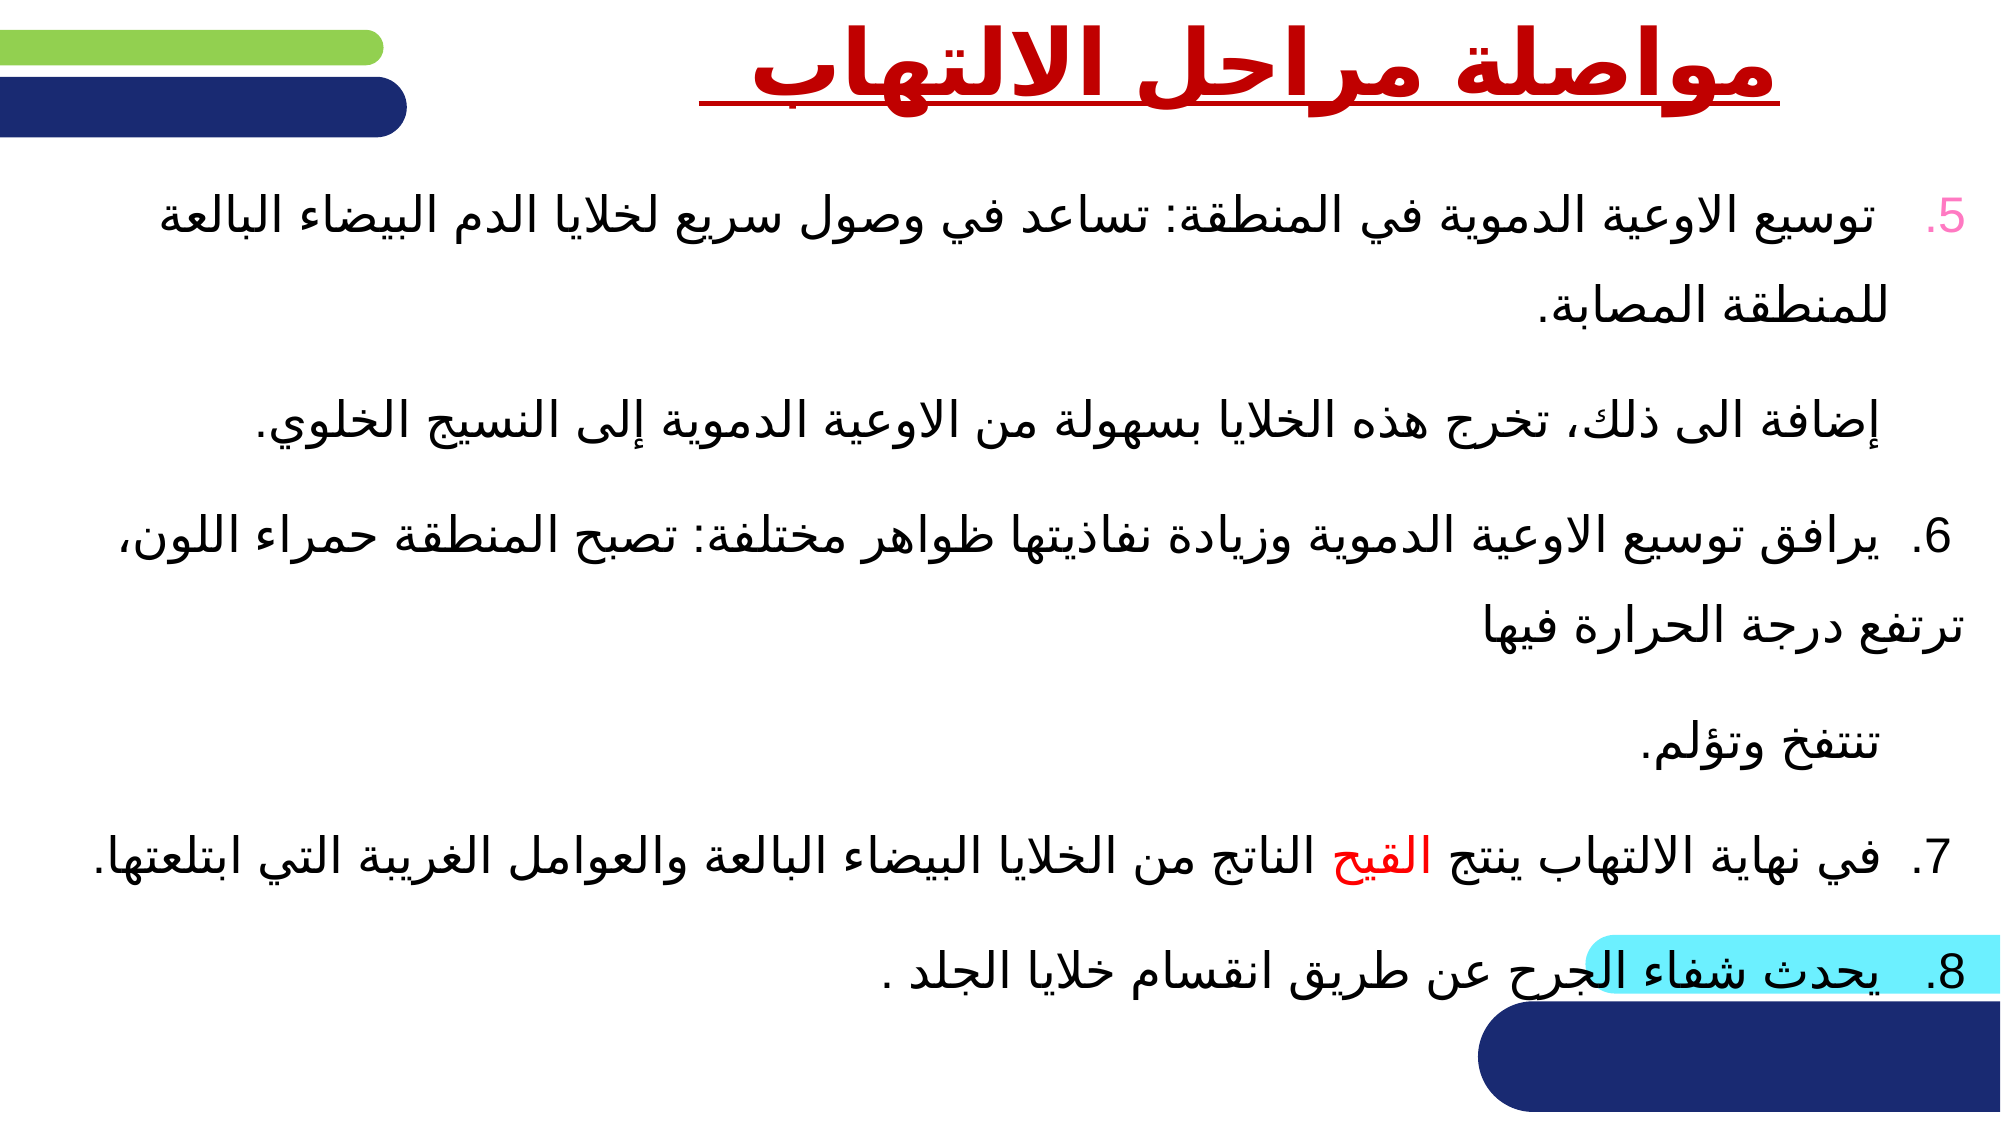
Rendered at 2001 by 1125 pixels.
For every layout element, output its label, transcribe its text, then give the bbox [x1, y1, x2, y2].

text_box توسيع الاوعية الدموية في المنطقة: تساعد في وصول سريع لخلايا الدم البيضاء البالعة للمنطقة المصابة. إضافة الى ذلك، تخرج هذه الخلايا بسهولة من الاوعية الدموية إلى النسيج الخلوي. 6. يرافق توسيع الاوعية الدموية وزيادة نفاذيتها ظواهر مختلفة: تصبح المنطقة حمراء اللون، ترتفع درجة الحرارة فيها تنتفخ وتؤلم. 7. في نهاية الالتهاب ينتج القيح الناتج من الخلايا البيضاء البالعة والعوامل الغريبة التي ابتلعتها. 8. يحدث شفاء الجرح عن طريق انقسام خلايا الجلد . [41, 145, 1981, 1006]
title مواصلة مراحل الالتهاب [448, 0, 2000, 119]
